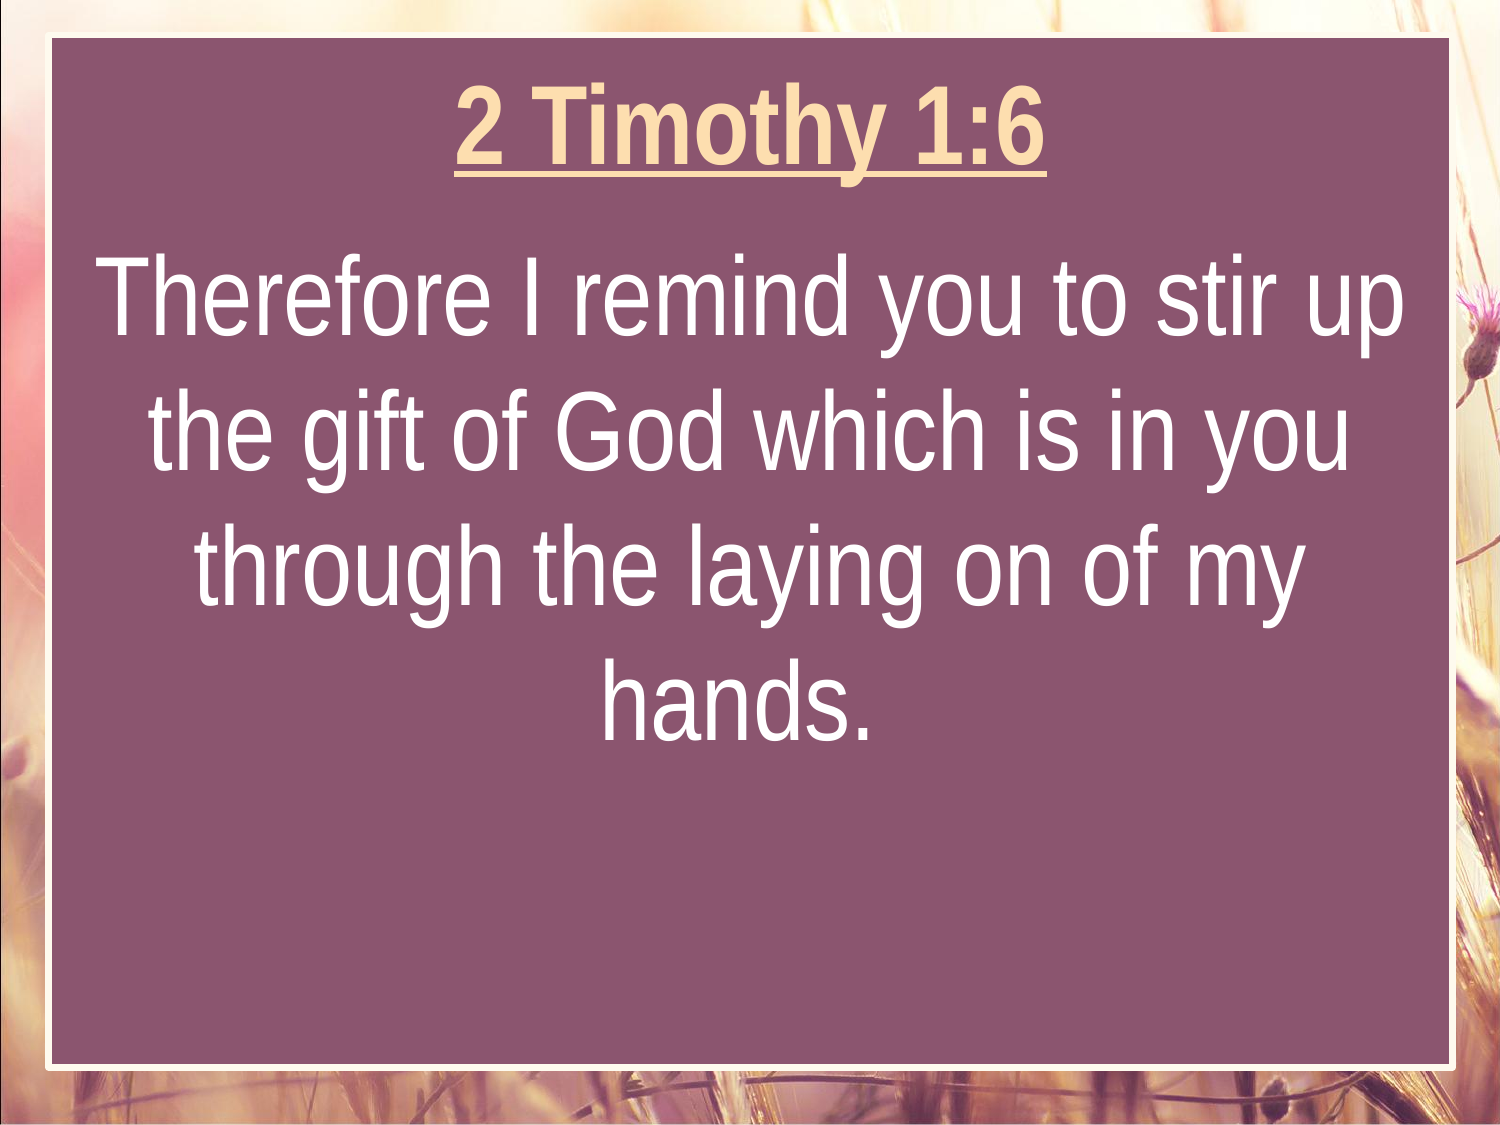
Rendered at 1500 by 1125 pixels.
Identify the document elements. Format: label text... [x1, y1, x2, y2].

picture [0, 0, 1500, 1125]
text_box 2 Timothy 1:6 Therefore I remind you to stir up the gift of God which is in you through the laying on of my hands. [48, 35, 1453, 1068]
